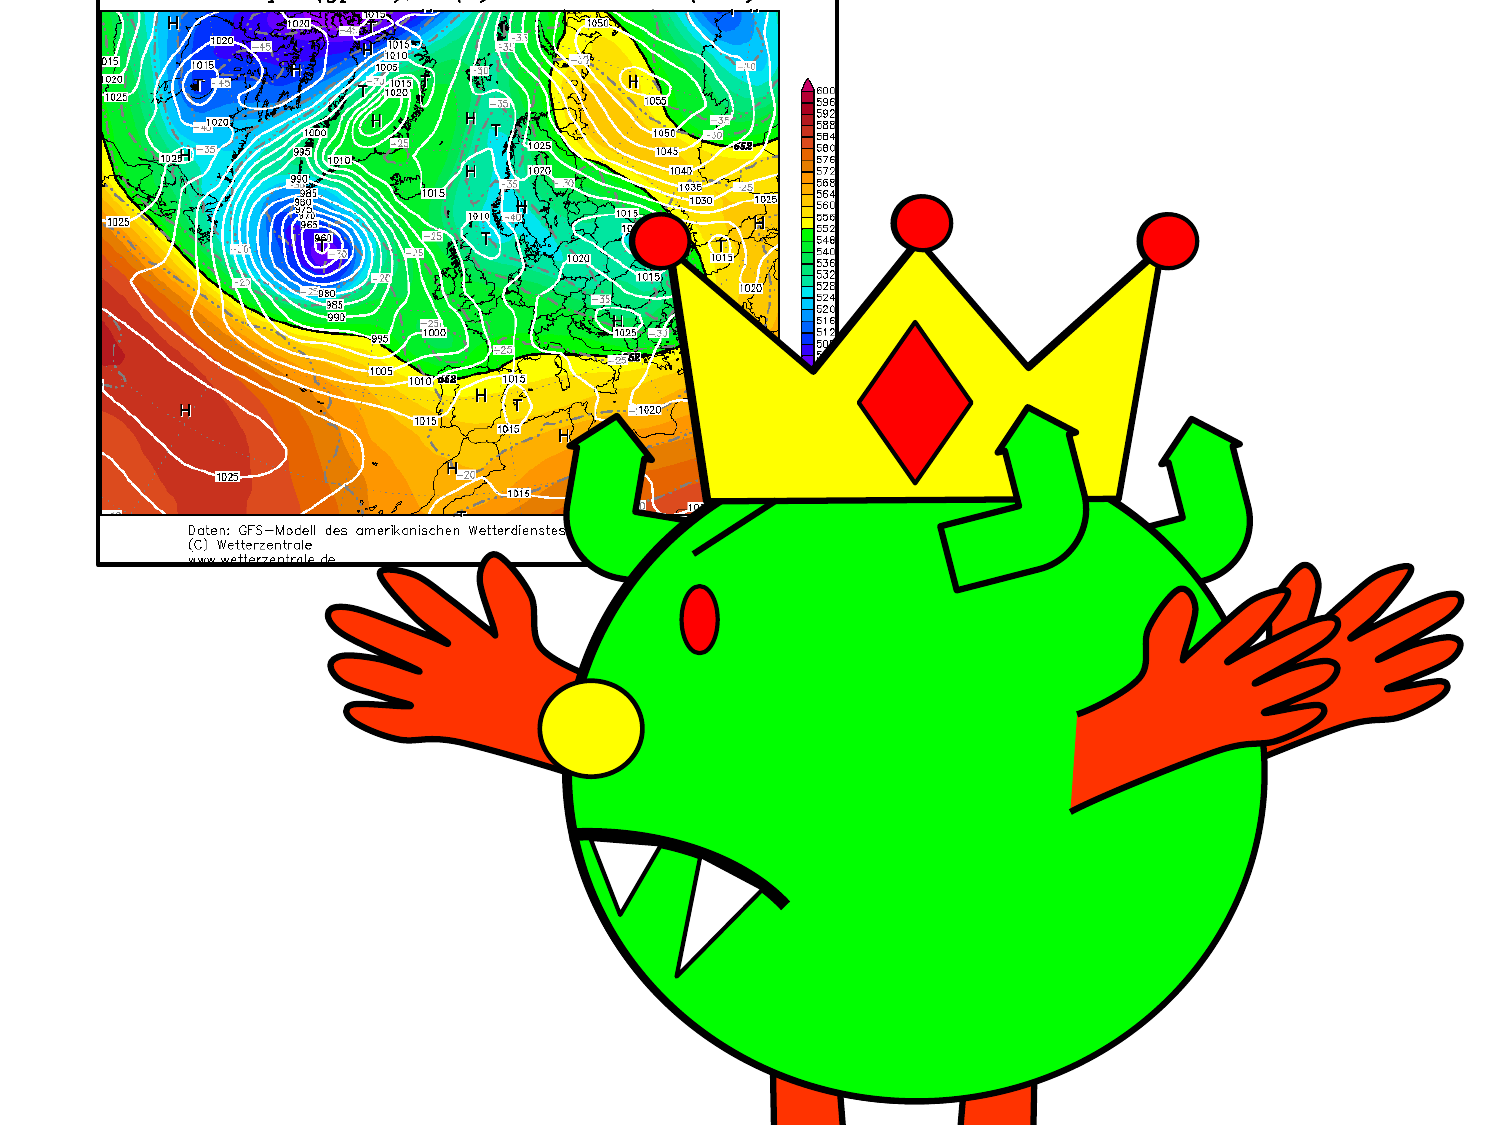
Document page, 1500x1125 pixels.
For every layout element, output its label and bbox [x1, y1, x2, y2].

text_box [318, 195, 355, 1125]
text_box [356, 196, 1353, 1125]
text_box [1354, 195, 1476, 1125]
picture [100, 0, 836, 563]
